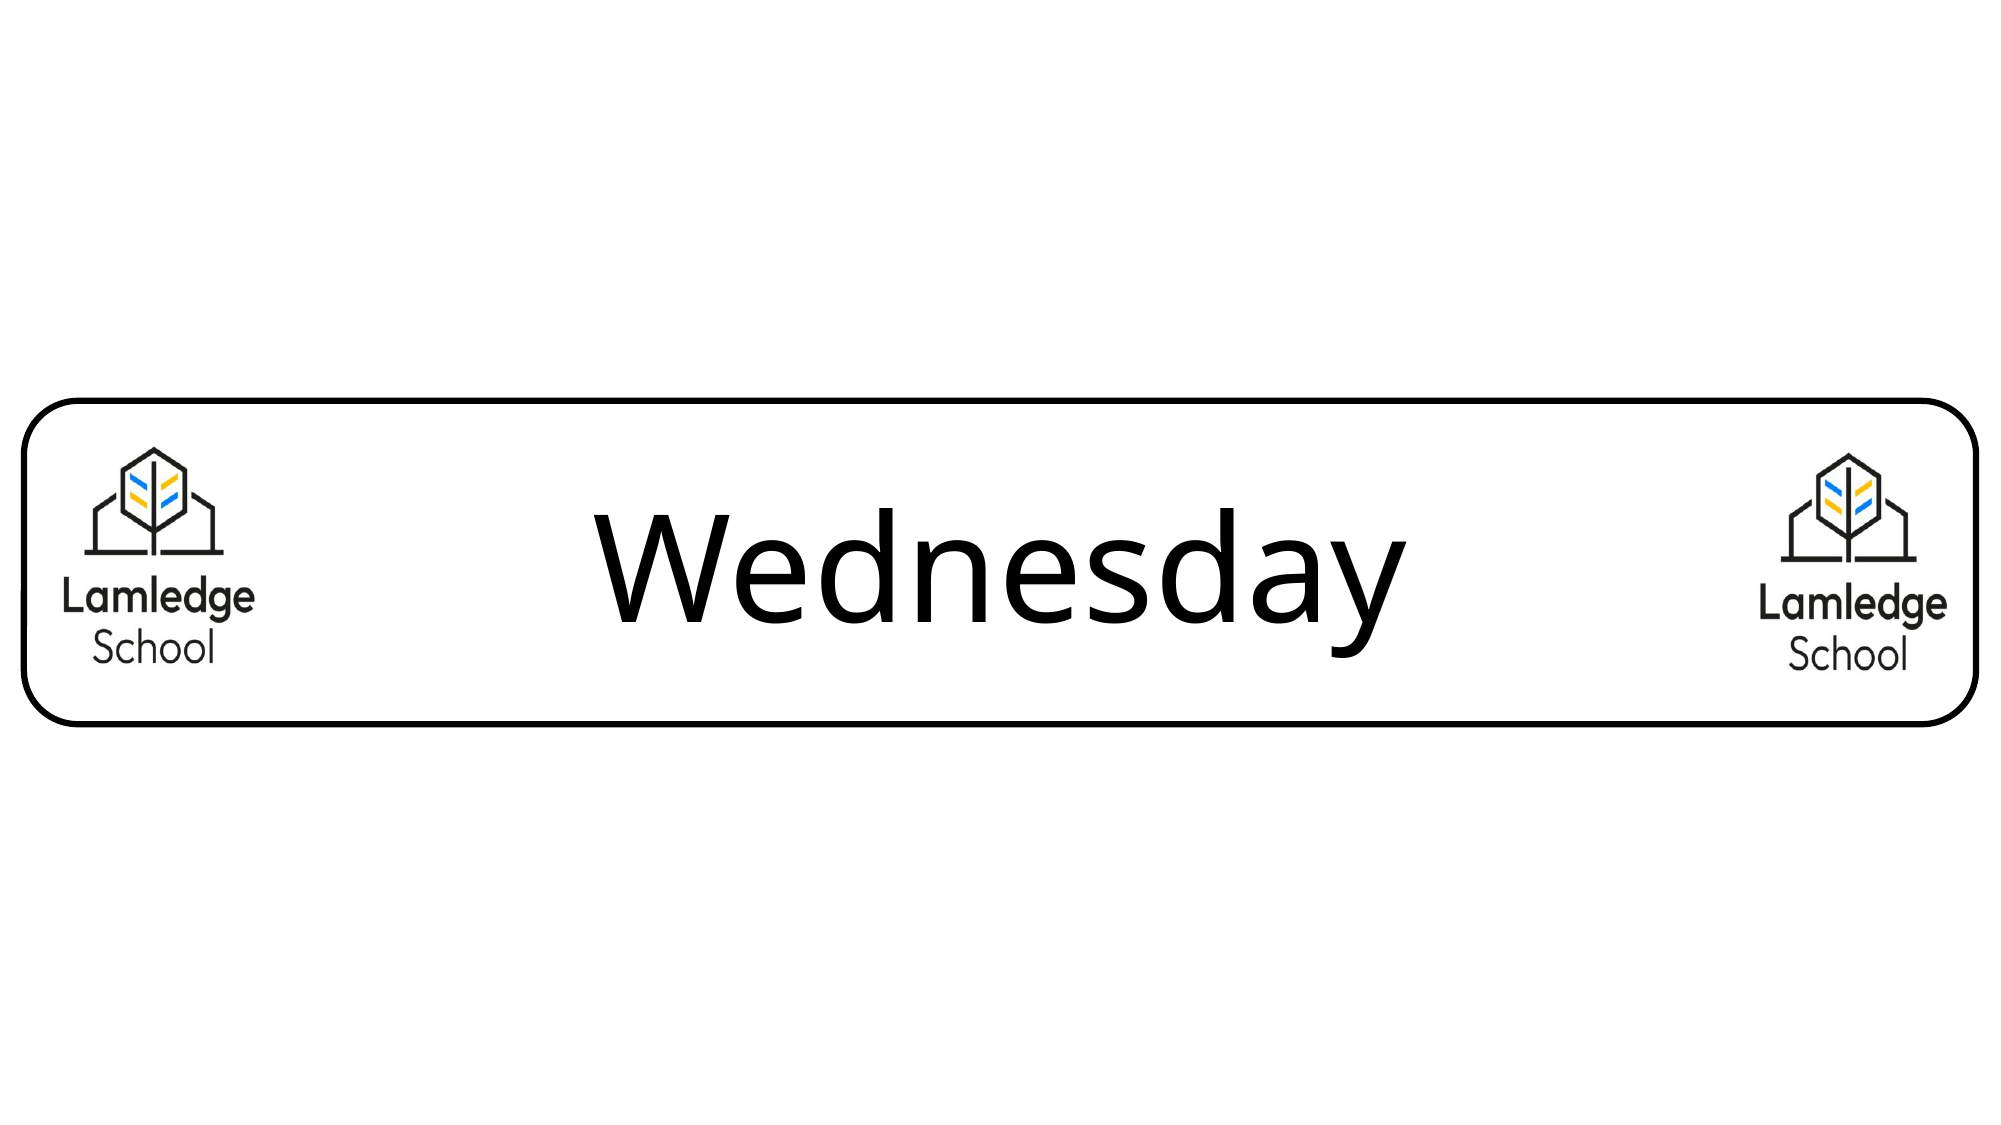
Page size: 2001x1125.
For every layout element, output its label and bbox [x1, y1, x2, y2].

text_box [23, 400, 1977, 725]
